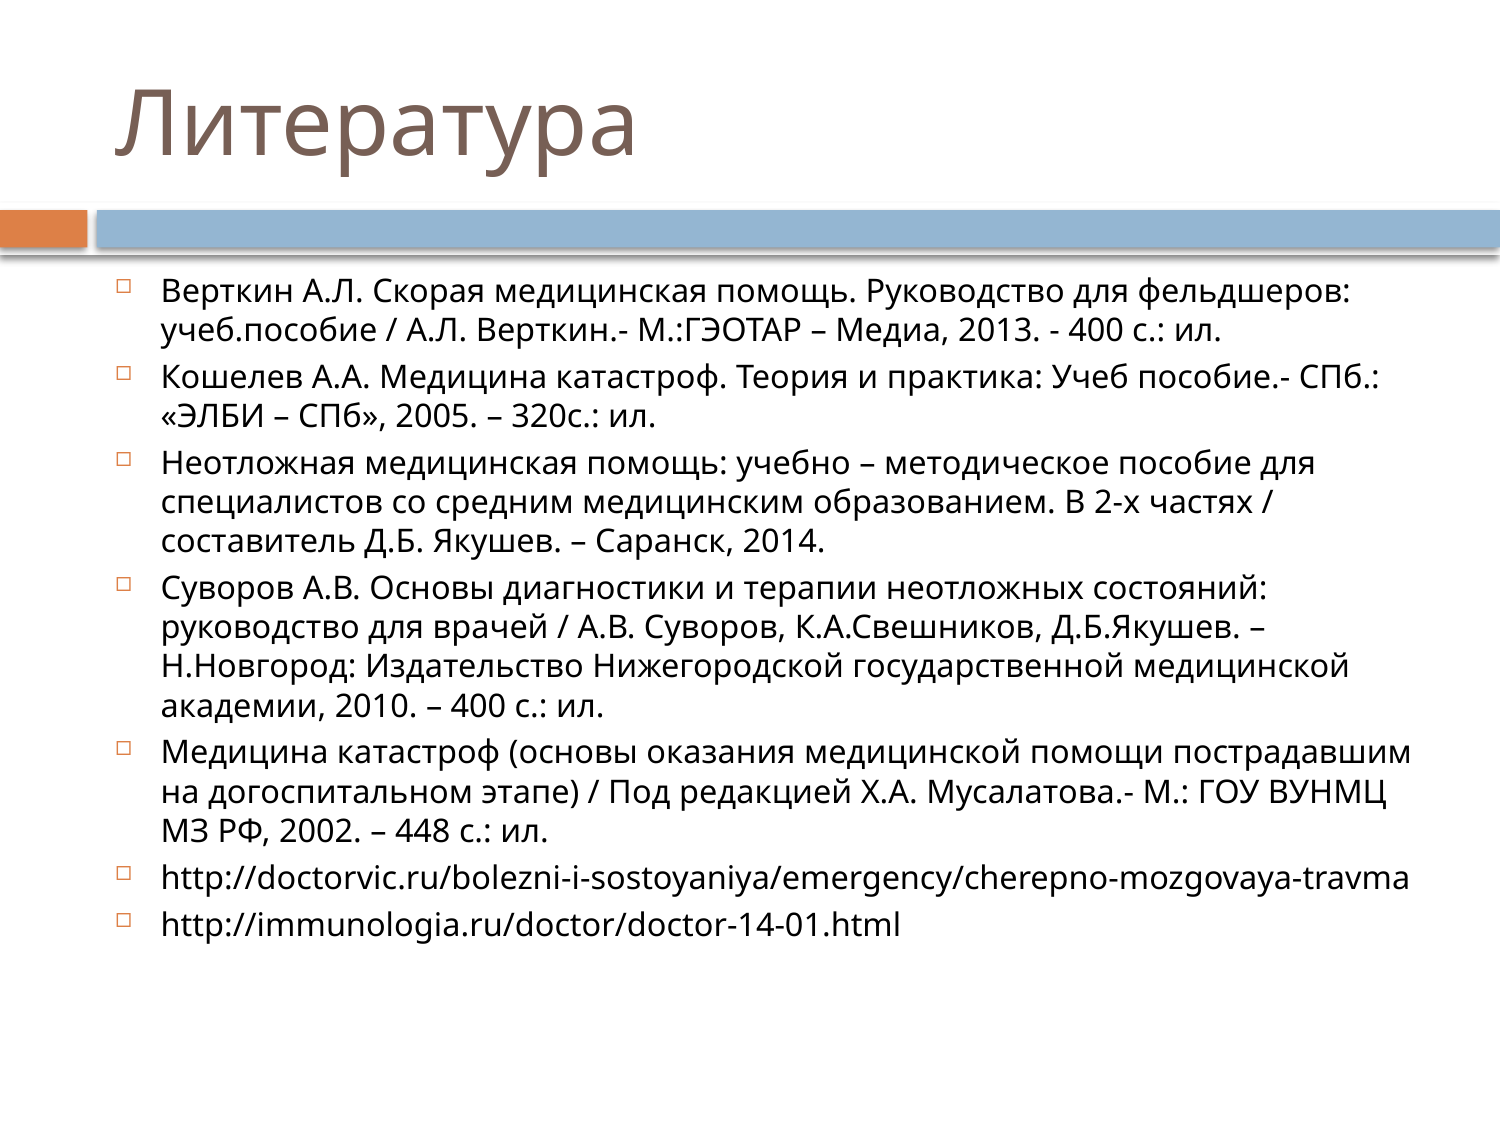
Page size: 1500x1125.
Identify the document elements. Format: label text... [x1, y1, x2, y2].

title Литература [100, 37, 1438, 200]
list Верткин А.Л. Скорая медицинская помощь. Руководство для фельдшеров: учеб.пособие / А.Л. Верткин.- М.:ГЭОТАР – Медиа, 2013. - 400 с.: ил. Кошелев А.А. Медицина катастроф. Теория и практика: Учеб пособие.- СПб.: «ЭЛБИ – СПб», 2005. – 320с.: ил. Неотложная медицинская помощь: учебно – методическое пособие для специалистов со средним медицинским образованием. В 2-х частях / составитель Д.Б. Якушев. – Саранск, 2014. Суворов А.В. Основы диагностики и терапии неотложных состояний: руководство для врачей / А.В. Суворов, К.А.Свешников, Д.Б.Якушев. – Н.Новгород: Издательство Нижегородской государственной медицинской академии, 2010. – 400 с.: ил. Медицина катастроф (основы оказания медицинской помощи пострадавшим на догоспитальном этапе) / Под редакцией Х.А. Мусалатова.- М.: ГОУ ВУНМЦ МЗ РФ, 2002. – 448 с.: ил. http://doctorvic.ru/bolezni-i-sostoyaniya/emergency/cherepno-mozgovaya-travma http://immunologia.ru/doctor/doctor-14-01.html [100, 262, 1438, 1000]
